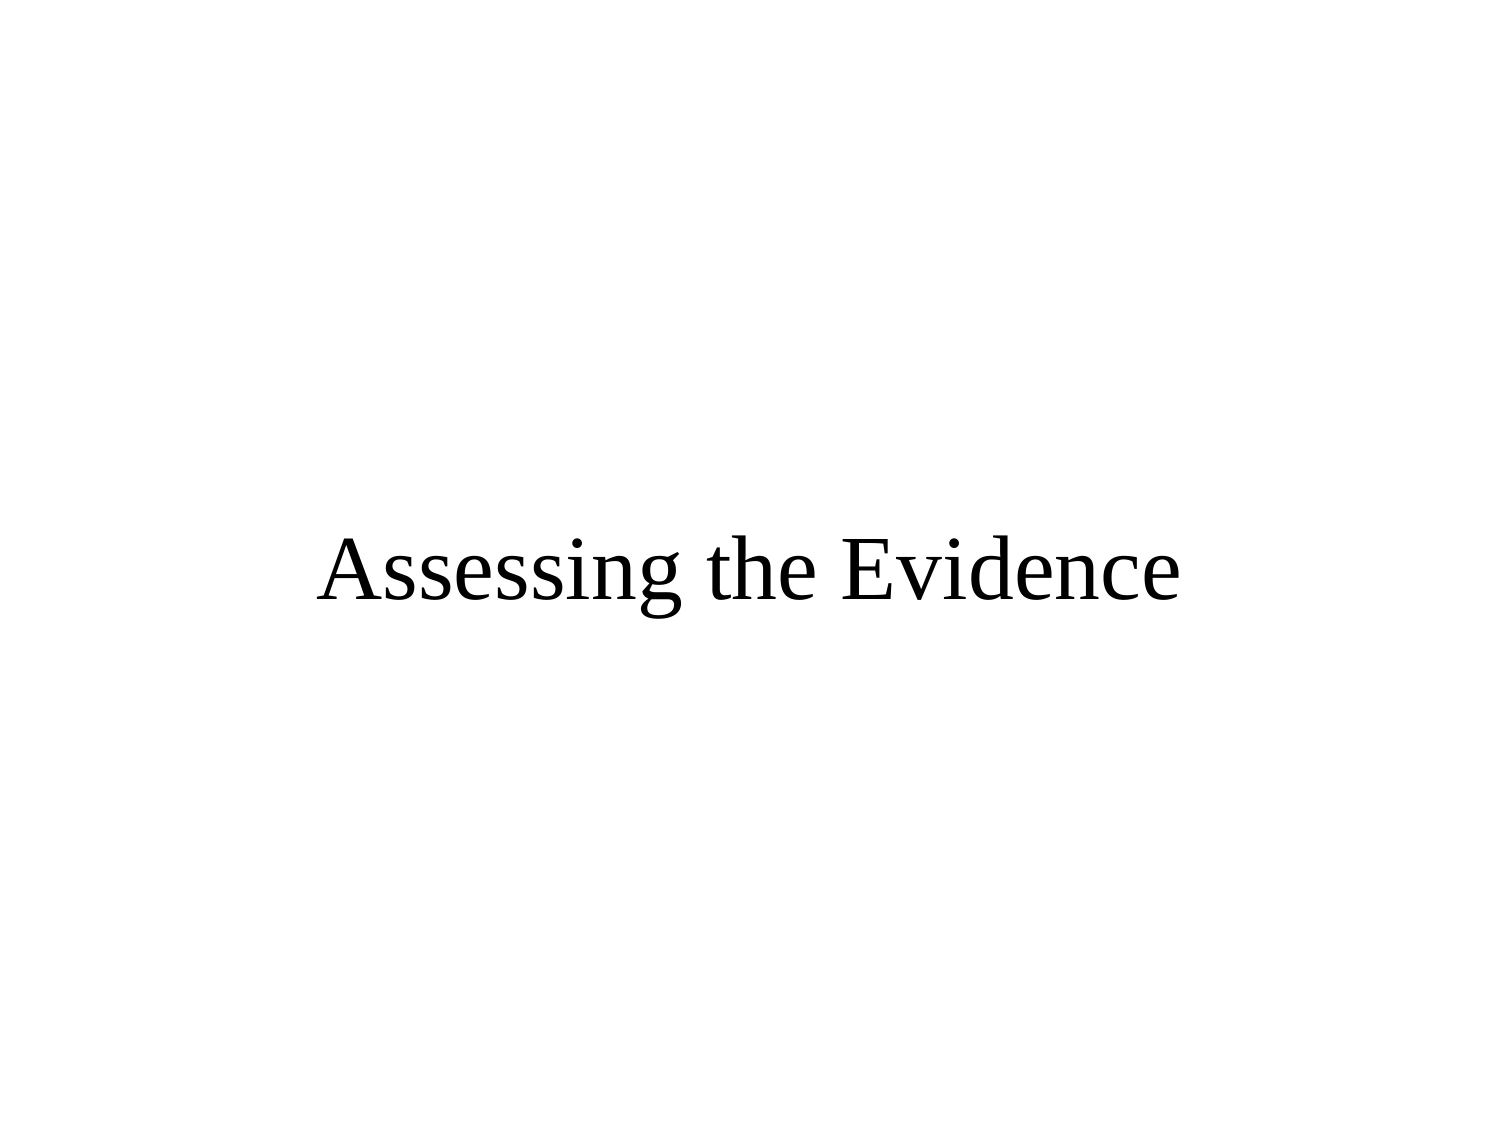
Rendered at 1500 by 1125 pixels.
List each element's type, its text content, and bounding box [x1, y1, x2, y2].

title Assessing the Evidence [112, 468, 1388, 657]
